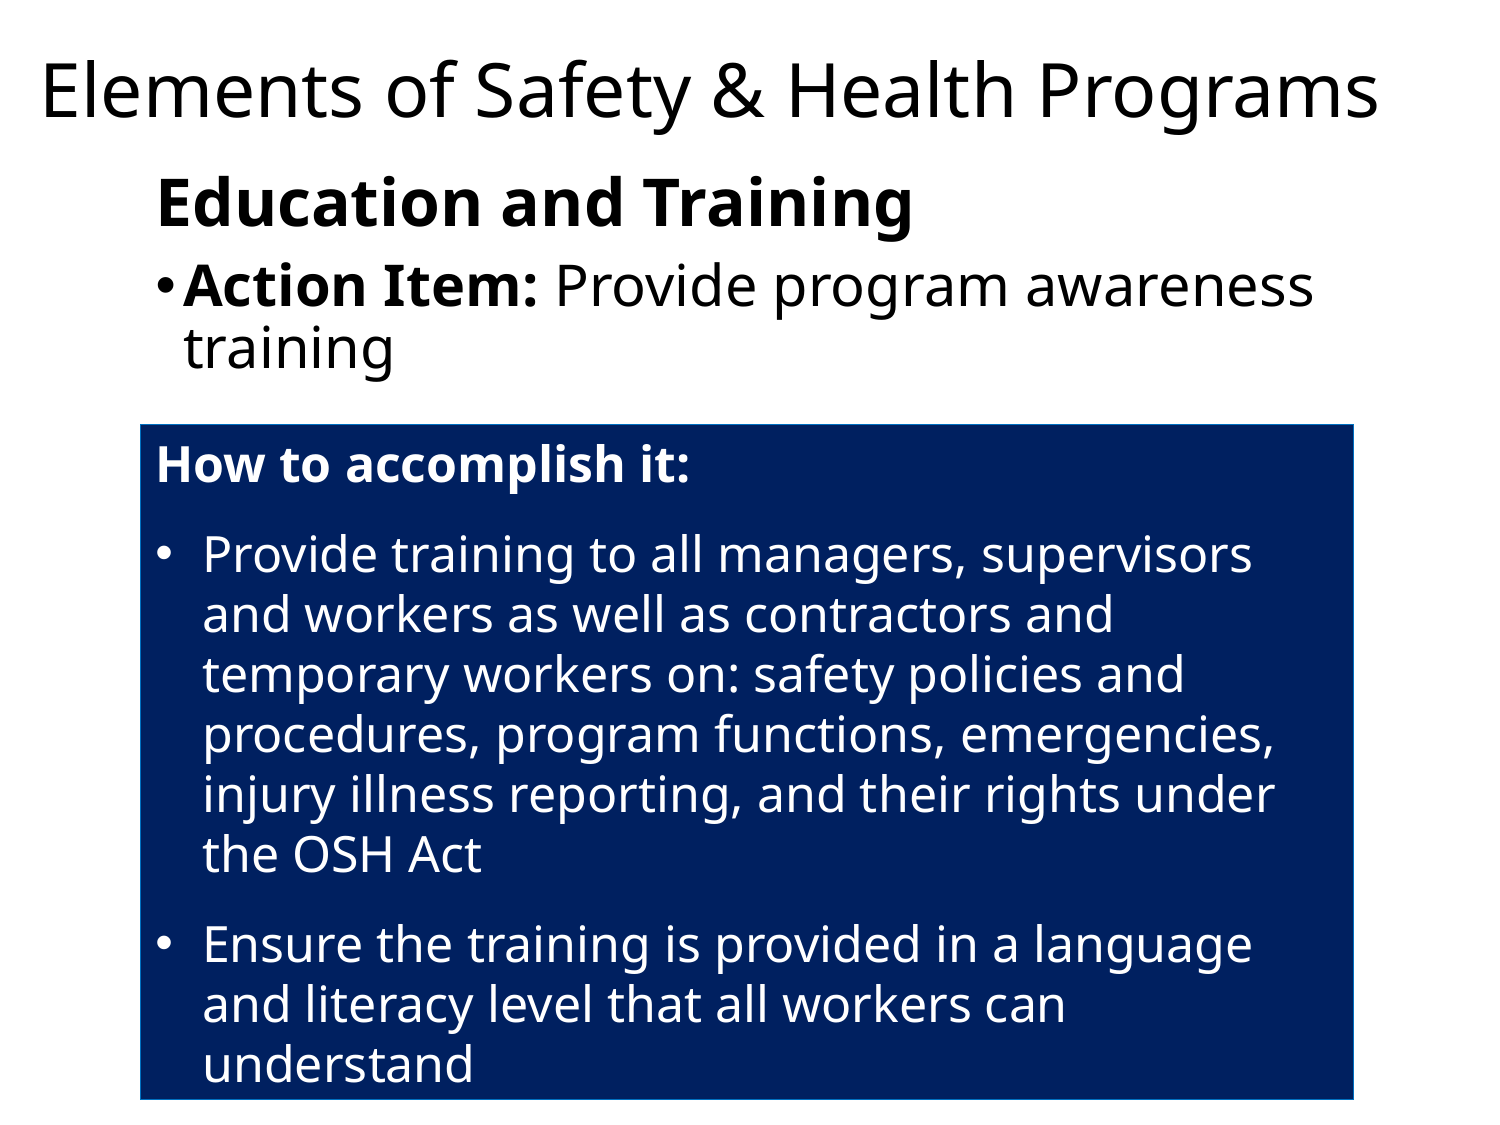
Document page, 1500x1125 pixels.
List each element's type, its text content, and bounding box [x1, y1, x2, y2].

list Education and Training Action Item: Provide program awareness training [140, 162, 1379, 453]
text_box How to accomplish it: Provide training to all managers, supervisors and workers as well as contractors and temporary workers on: safety policies and procedures, program functions, emergencies, injury illness reporting, and their rights under the OSH Act Ensure the training is provided in a language and literacy level that all workers can understand [140, 424, 1354, 1100]
title Elements of Safety & Health Programs [24, 24, 1500, 163]
